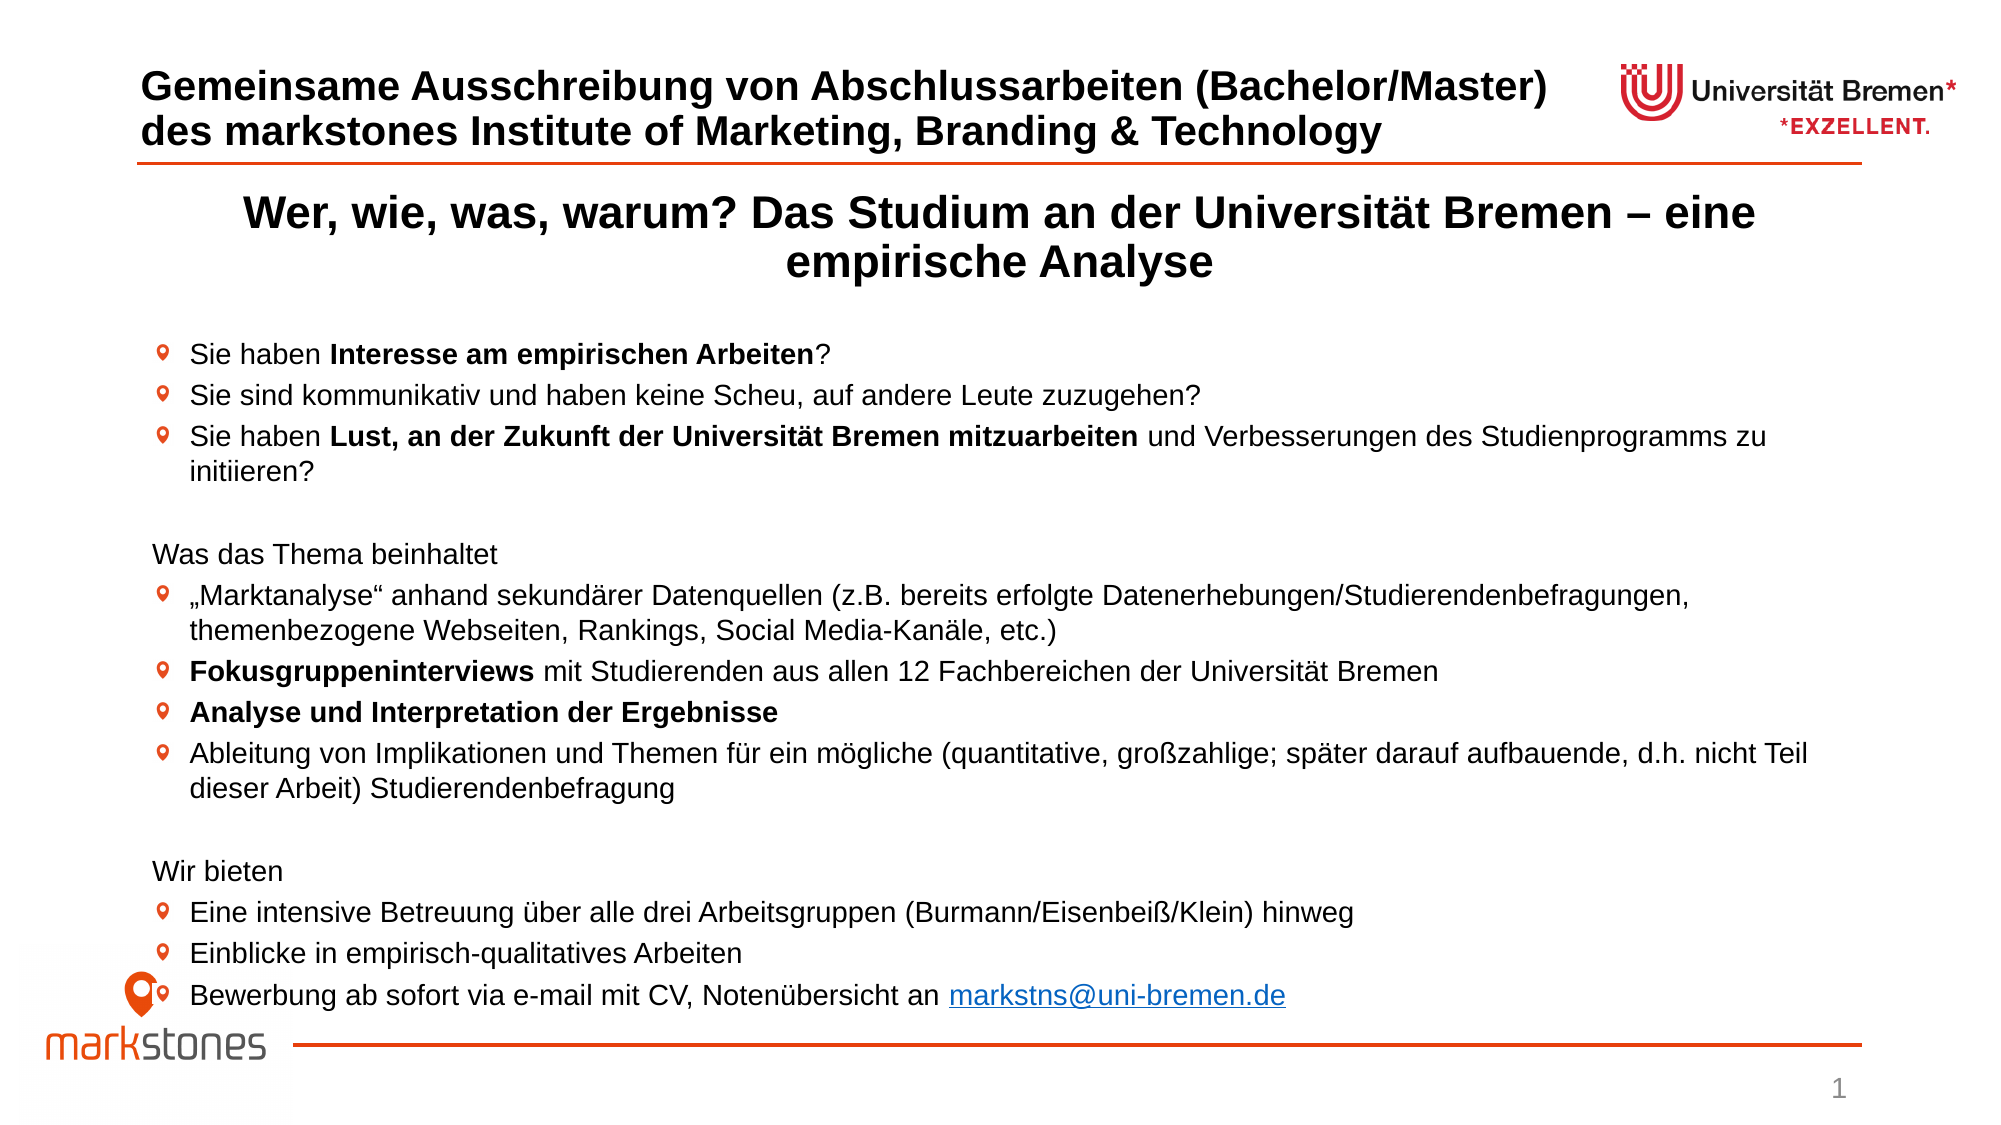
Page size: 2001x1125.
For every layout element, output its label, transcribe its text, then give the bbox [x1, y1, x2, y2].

text_box Wer, wie, was, warum? Das Studium an der Universität Bremen – eine empirische Analyse Sie haben Interesse am empirischen Arbeiten? Sie sind kommunikativ und haben keine Scheu, auf andere Leute zuzugehen? Sie haben Lust, an der Zukunft der Universität Bremen mitzuarbeiten und Verbesserungen des Studienprogramms zu initiieren? Was das Thema beinhaltet „Marktanalyse“ anhand sekundärer Datenquellen (z.B. bereits erfolgte Datenerhebungen/Studierendenbefragungen, themenbezogene Webseiten, Rankings, Social Media-Kanäle, etc.) Fokusgruppeninterviews mit Studierenden aus allen 12 Fachbereichen der Universität Bremen Analyse und Interpretation der Ergebnisse Ableitung von Implikationen und Themen für ein mögliche (quantitative, großzahlige; später darauf aufbauende, d.h. nicht Teil dieser Arbeit) Studierendenbefragung Wir bieten Eine intensive Betreuung über alle drei Arbeitsgruppen (Burmann/Eisenbeiß/Klein) hinweg Einblicke in empirisch-qualitatives Arbeiten Bewerbung ab sofort via e-mail mit CV, Notenübersicht an markstns@uni-bremen.de [137, 181, 1863, 1006]
picture [152, 941, 174, 963]
picture [152, 900, 174, 922]
picture [152, 700, 174, 722]
title Gemeinsame Ausschreibung von Abschlussarbeiten (Bachelor/Master) des markstones Institute of Marketing, Branding & Technology [125, 27, 1578, 163]
picture [152, 742, 174, 763]
picture [152, 659, 174, 681]
slide_number 1 [1591, 1057, 1863, 1117]
picture [152, 583, 174, 604]
picture [1621, 64, 1956, 134]
picture [152, 424, 174, 446]
picture [152, 383, 174, 404]
picture [152, 342, 174, 363]
picture [152, 983, 174, 1004]
picture [19, 944, 293, 1125]
